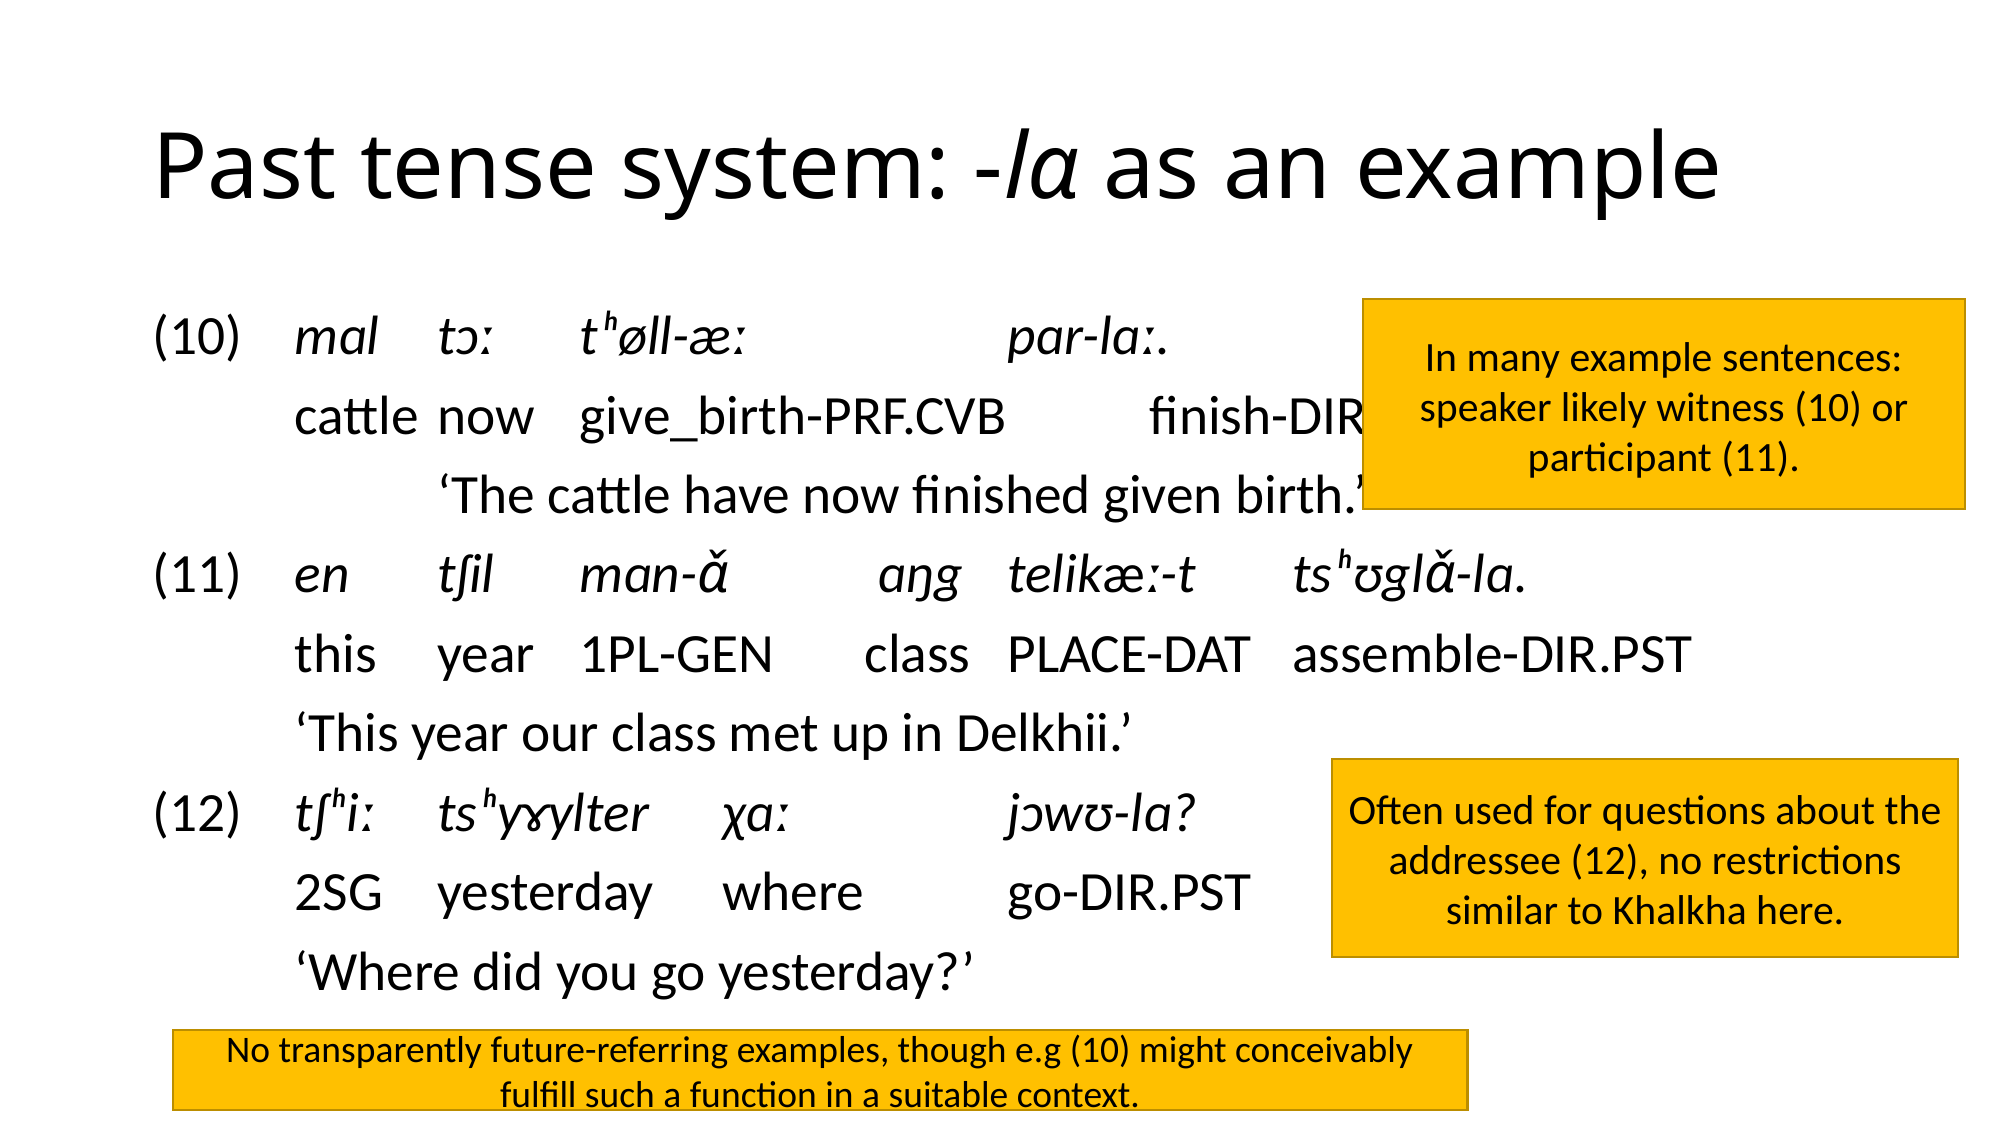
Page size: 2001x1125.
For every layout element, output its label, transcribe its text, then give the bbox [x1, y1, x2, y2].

list (10) mɑl tɔː tʰøll-æː pɑr-lɑː. cattle now give_birth-prf.cvb finish-dir.pst ‘The cattle have now finished given birth.’ (11) en tʃil mɑn-ɑ̌ ɑŋg telikæː-t tsʰʊglɑ̌-lɑ. this year 1pl-gen class place-dat assemble-dir.pst ‘This year our class met up in Delkhii.’ (12) tʃʰiː tsʰyɤylter χɑː jɔwʊ-lɑ? 2sg yesterday where go-dir.pst ‘Where did you go yesterday?’ [137, 299, 1863, 1014]
text_box No transparently future-referring examples, though e.g (10) might conceivably fulfill such a function in a suitable context. [172, 1029, 1469, 1111]
text_box Often used for questions about the addressee (12), no restrictions similar to Khalkha here. [1331, 758, 1959, 958]
text_box In many example sentences: speaker likely witness (10) or participant (11). [1362, 298, 1966, 510]
title Past tense system: -lɑ as an example [137, 59, 1863, 278]
